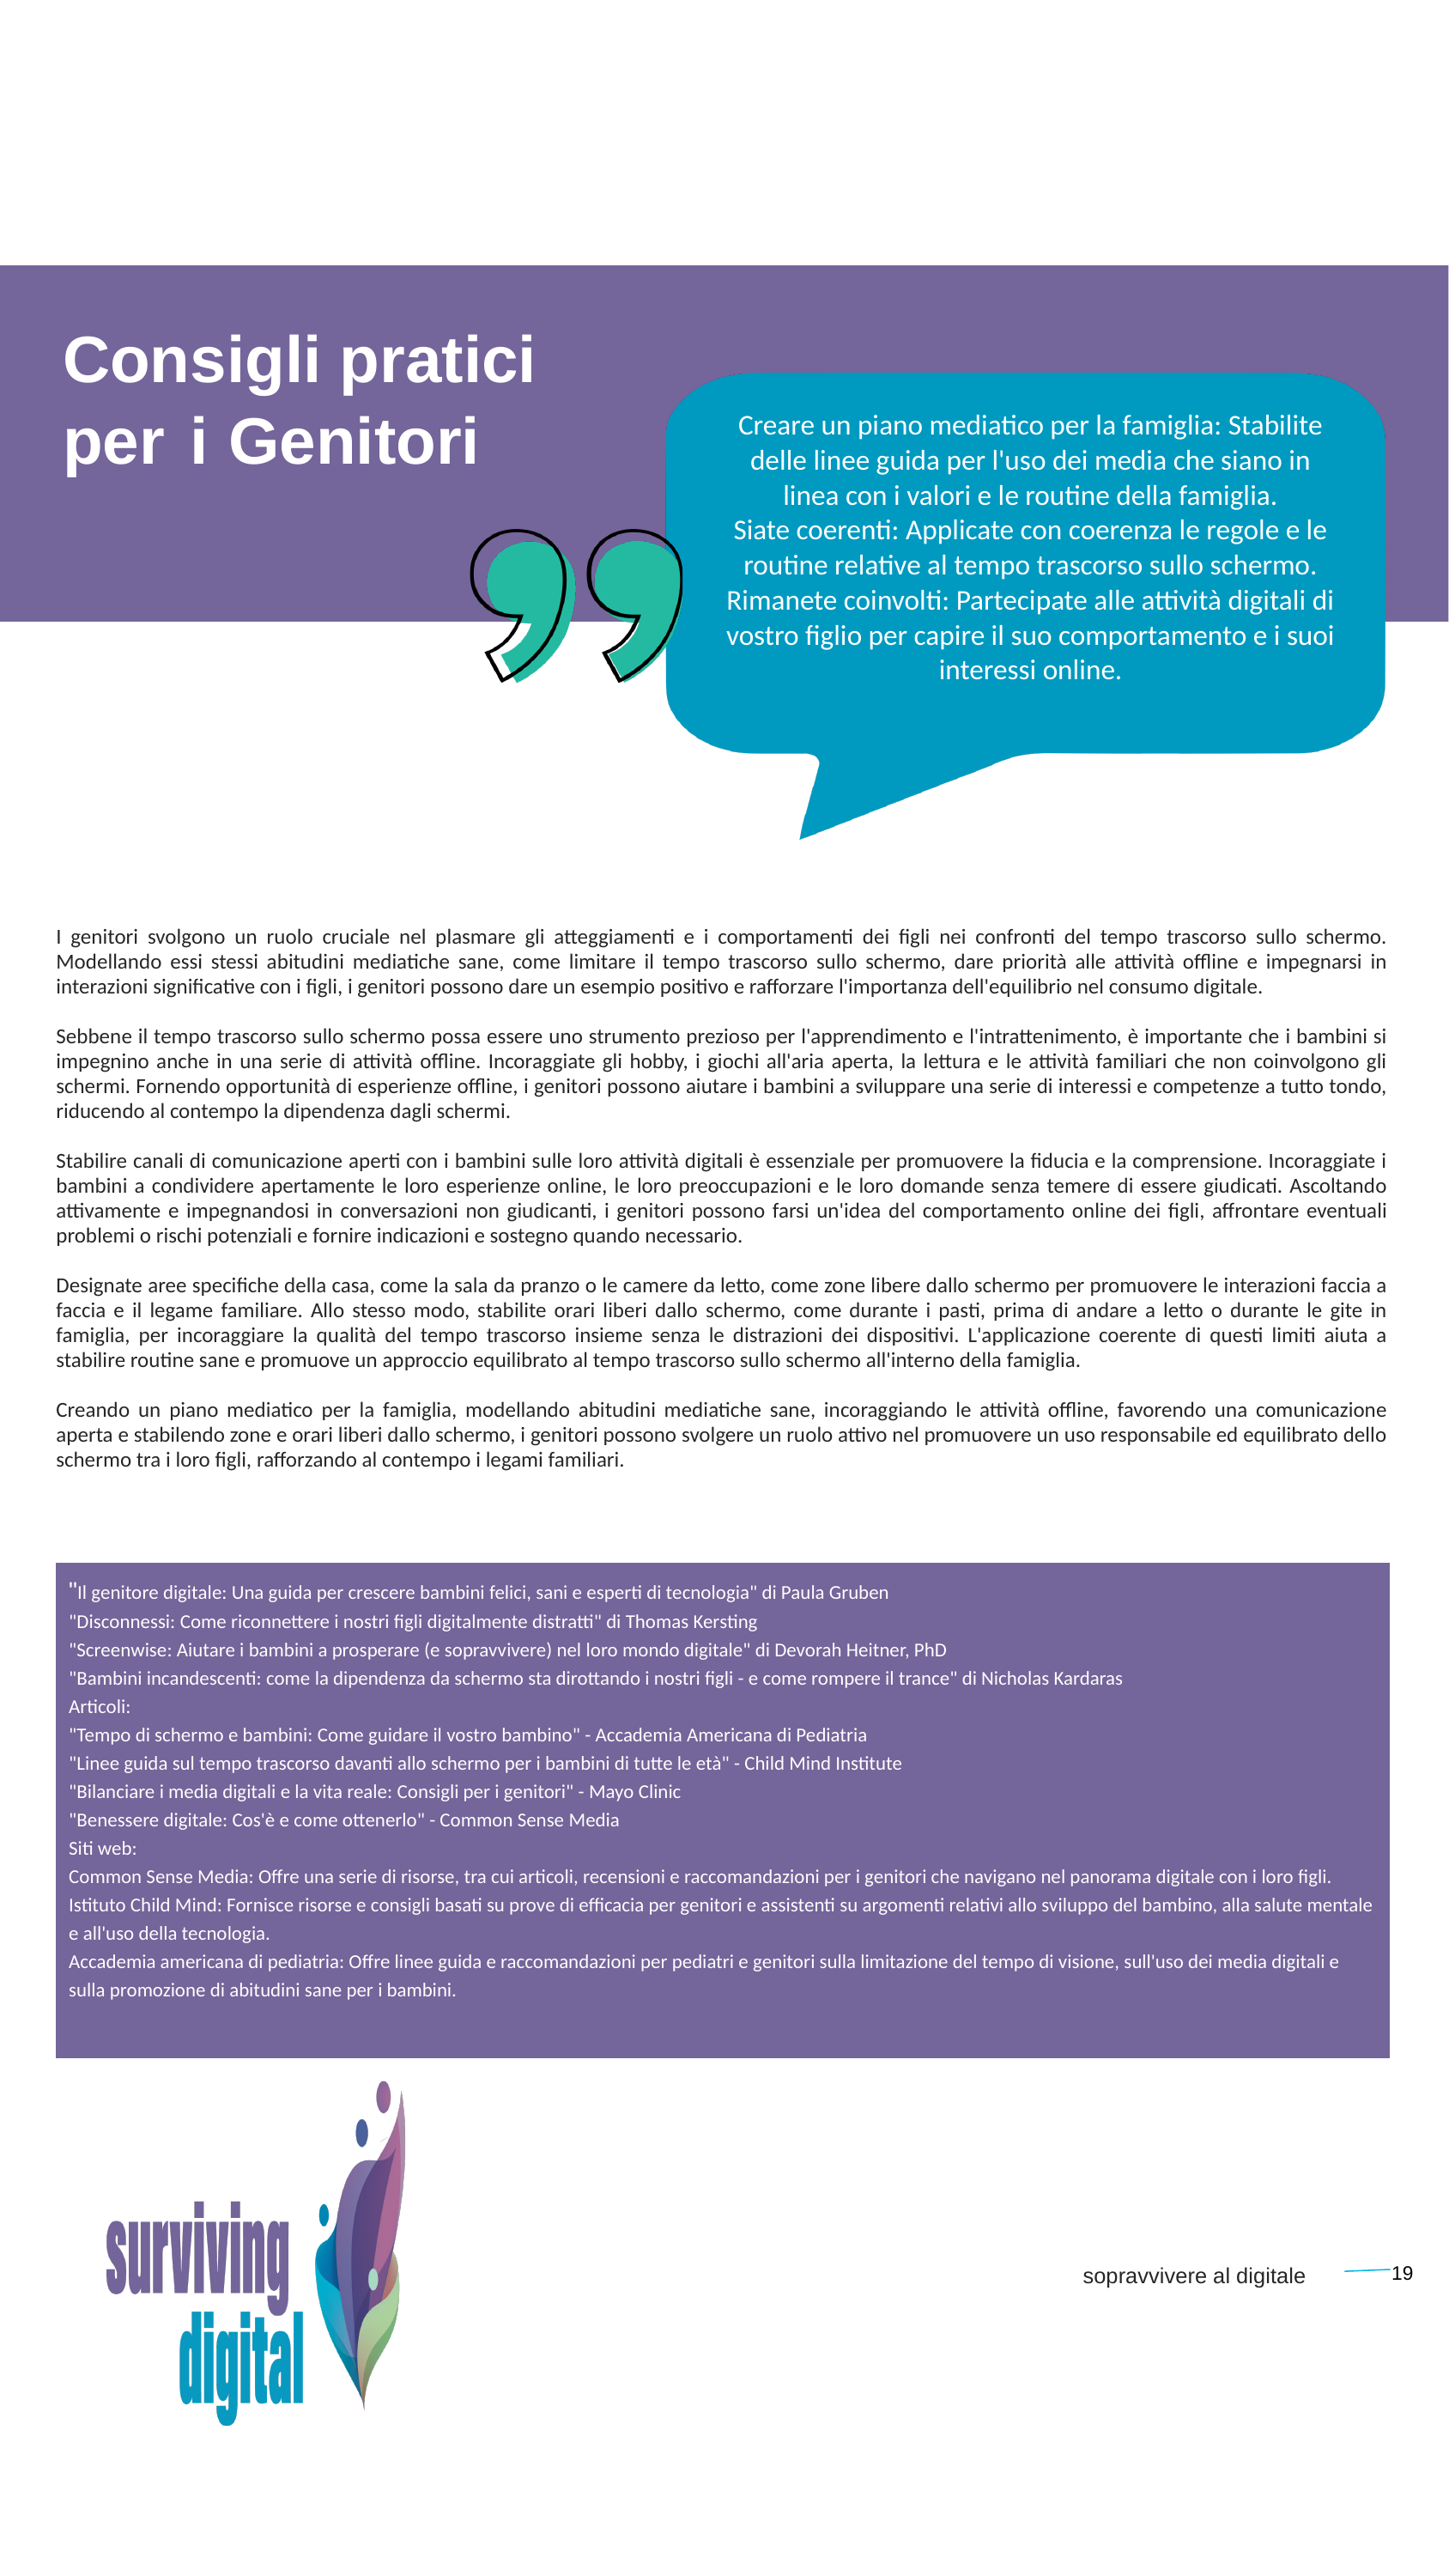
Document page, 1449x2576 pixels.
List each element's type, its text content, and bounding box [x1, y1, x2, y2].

text_box [29, 1704, 1390, 1735]
text_box I genitori svolgono un ruolo cruciale nel plasmare gli atteggiamenti e i comportamenti dei figli nei confronti del tempo trascorso sullo schermo. Modellando essi stessi abitudini mediatiche sane, come limitare il tempo trascorso sullo schermo, dare priorità alle attività offline e impegnarsi in interazioni significative con i figli, i genitori possono dare un esempio positivo e rafforzare l'importanza dell'equilibrio nel consumo digitale. Sebbene il tempo trascorso sullo schermo possa essere uno strumento prezioso per l'apprendimento e l'intrattenimento, è importante che i bambini si impegnino anche in una serie di attività offline. Incoraggiate gli hobby, i giochi all'aria aperta, la lettura e le attività familiari che non coinvolgono gli schermi. Fornendo opportunità di esperienze offline, i genitori possono aiutare i bambini a sviluppare una serie di interessi e competenze a tutto tondo, riducendo al contempo la dipendenza dagli schermi. Stabilire canali di comunicazione aperti con i bambini sulle loro attività digitali è essenziale per promuovere la fiducia e la comprensione. Incoraggiate i bambini a condividere apertamente le loro esperienze online, le loro preoccupazioni e le loro domande senza temere di essere giudicati. Ascoltando attivamente e impegnandosi in conversazioni non giudicanti, i genitori possono farsi un'idea del comportamento online dei figli, affrontare eventuali problemi o rischi potenziali e fornire indicazioni e sostegno quando necessario. Designate aree specifiche della casa, come la sala da pranzo o le camere da letto, come zone libere dallo schermo per promuovere le interazioni faccia a faccia e il legame familiare. Allo stesso modo, stabilite orari liberi dallo schermo, come durante i pasti, prima di andare a letto o durante le gite in famiglia, per incoraggiare la qualità del tempo trascorso insieme senza le distrazioni dei dispositivi. L'applicazione coerente di questi limiti aiuta a stabilire routine sane e promuove un approccio equilibrato al tempo trascorso sullo schermo all'interno della famiglia. Creando un piano mediatico per la famiglia, modellando abitudini mediatiche sane, incoraggiando le attività offline, favorendo una comunicazione aperta e stabilendo zone e orari liberi dallo schermo, i genitori possono svolgere un ruolo attivo nel promuovere un uso responsabile ed equilibrato dello schermo tra i loro figli, rafforzando al contempo i legami familiari. [56, 848, 1390, 1498]
text_box Creare un piano mediatico per la famiglia: Stabilite delle linee guida per l'uso dei media che siano in linea con i valori e le routine della famiglia. Siate coerenti: Applicate con coerenza le regole e le routine relative al tempo trascorso sullo schermo. Rimanete coinvolti: Partecipate alle attività digitali di vostro figlio per capire il suo comportamento e i suoi interessi online. [725, 405, 1336, 726]
text_box [470, 528, 683, 684]
text_box [664, 373, 1386, 840]
text_box Consigli pratici per i Genitori [63, 322, 683, 556]
text_box 19 [1385, 2256, 1420, 2285]
text_box sopravvivere al digitale [1082, 2256, 1449, 2288]
text_box [96, 2057, 415, 2449]
text_box "Il genitore digitale: Una guida per crescere bambini felici, sani e esperti di tecnologia" di Paula Gruben "Disconnessi: Come riconnettere i nostri figli digitalmente distratti" di Thomas Kersting "Screenwise: Aiutare i bambini a prosperare (e sopravvivere) nel loro mondo digitale" di Devorah Heitner, PhD "Bambini incandescenti: come la dipendenza da schermo sta dirottando i nostri figli - e come rompere il trance" di Nicholas Kardaras Articoli: "Tempo di schermo e bambini: Come guidare il vostro bambino" - Accademia Americana di Pediatria "Linee guida sul tempo trascorso davanti allo schermo per i bambini di tutte le età" - Child Mind Institute "Bilanciare i media digitali e la vita reale: Consigli per i genitori" - Mayo Clinic "Benessere digitale: Cos'è e come ottenerlo" - Common Sense Media Siti web: Common Sense Media: Offre una serie di risorse, tra cui articoli, recensioni e raccomandazioni per i genitori che navigano nel panorama digitale con i loro figli. Istituto Child Mind: Fornisce risorse e consigli basati su prove di efficacia per genitori e assistenti su argomenti relativi allo sviluppo del bambino, alla salute mentale e all'uso della tecnologia. Accademia americana di pediatria: Offre linee guida e raccomandazioni per pediatri e genitori sulla limitazione del tempo di visione, sull'uso dei media digitali e sulla promozione di abitudini sane per i bambini. [56, 1563, 1391, 2058]
text_box [0, 265, 1449, 622]
